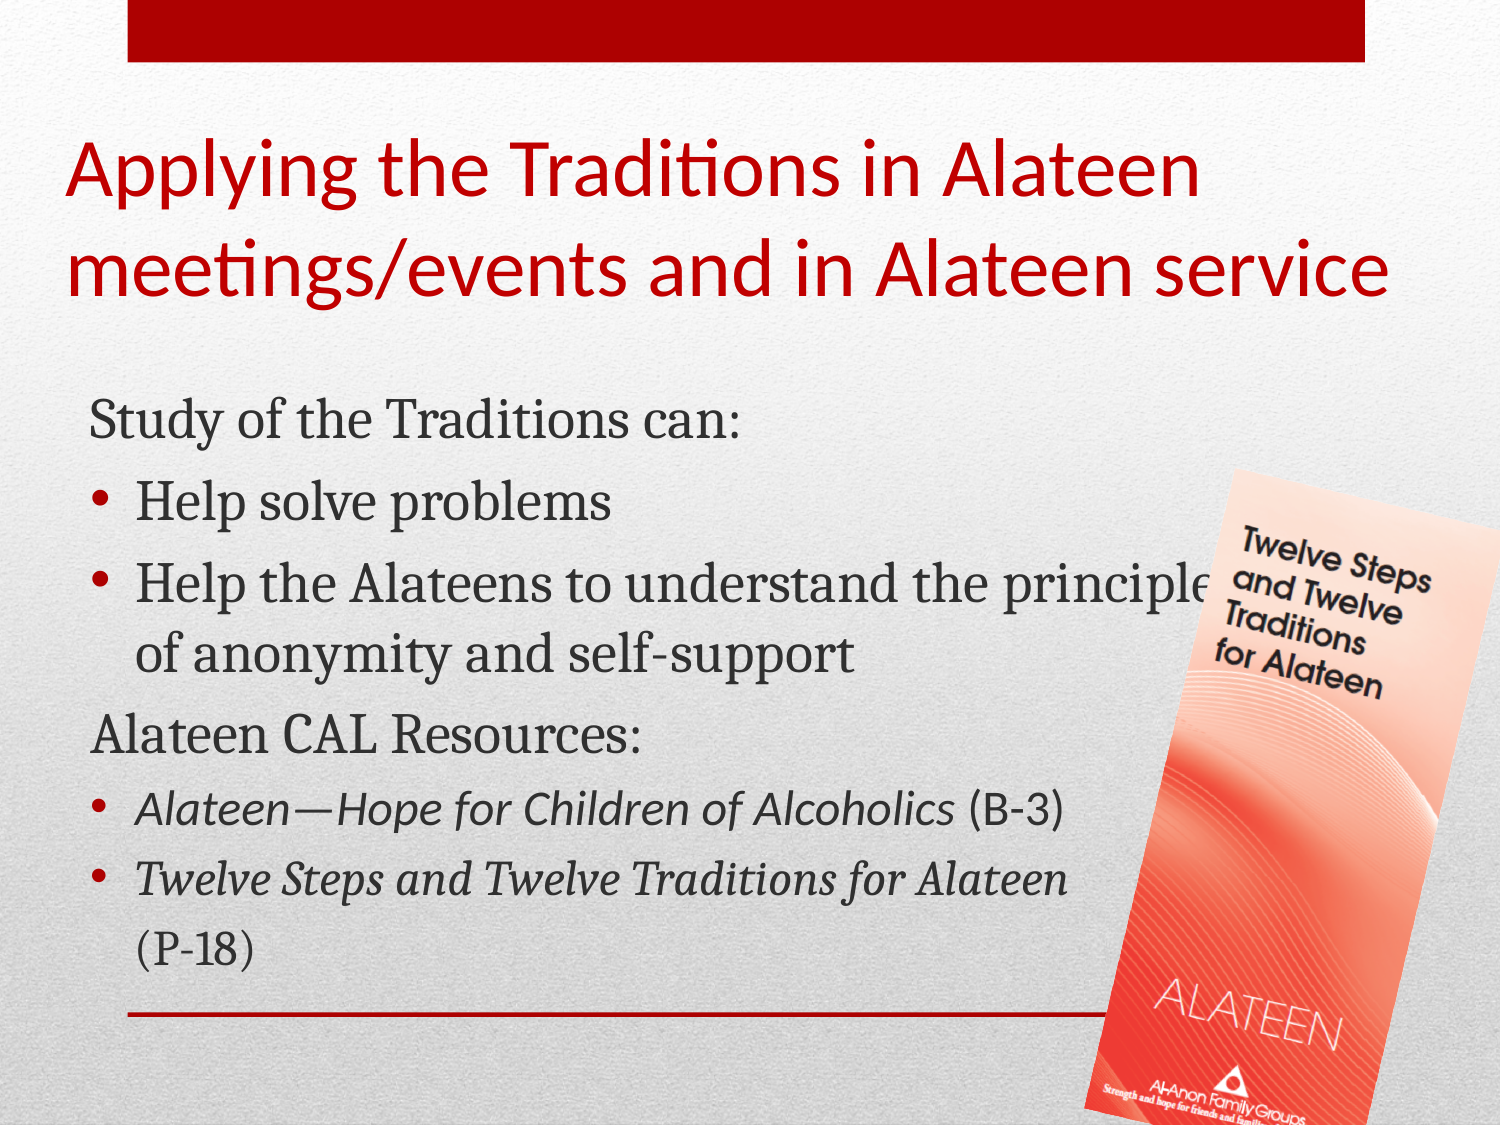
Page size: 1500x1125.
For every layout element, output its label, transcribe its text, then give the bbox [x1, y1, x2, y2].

picture [1085, 469, 1500, 1125]
title Applying the Traditions in Alateen meetings/events and in Alateen service [50, 75, 1450, 321]
list Study of the Traditions can: Help solve problems Help the Alateens to understand the principles of anonymity and self-support Alateen CAL Resources: Alateen—Hope for Children of Alcoholics (B-3) Twelve Steps and Twelve Traditions for Alateen (P-18) [75, 312, 1263, 1044]
